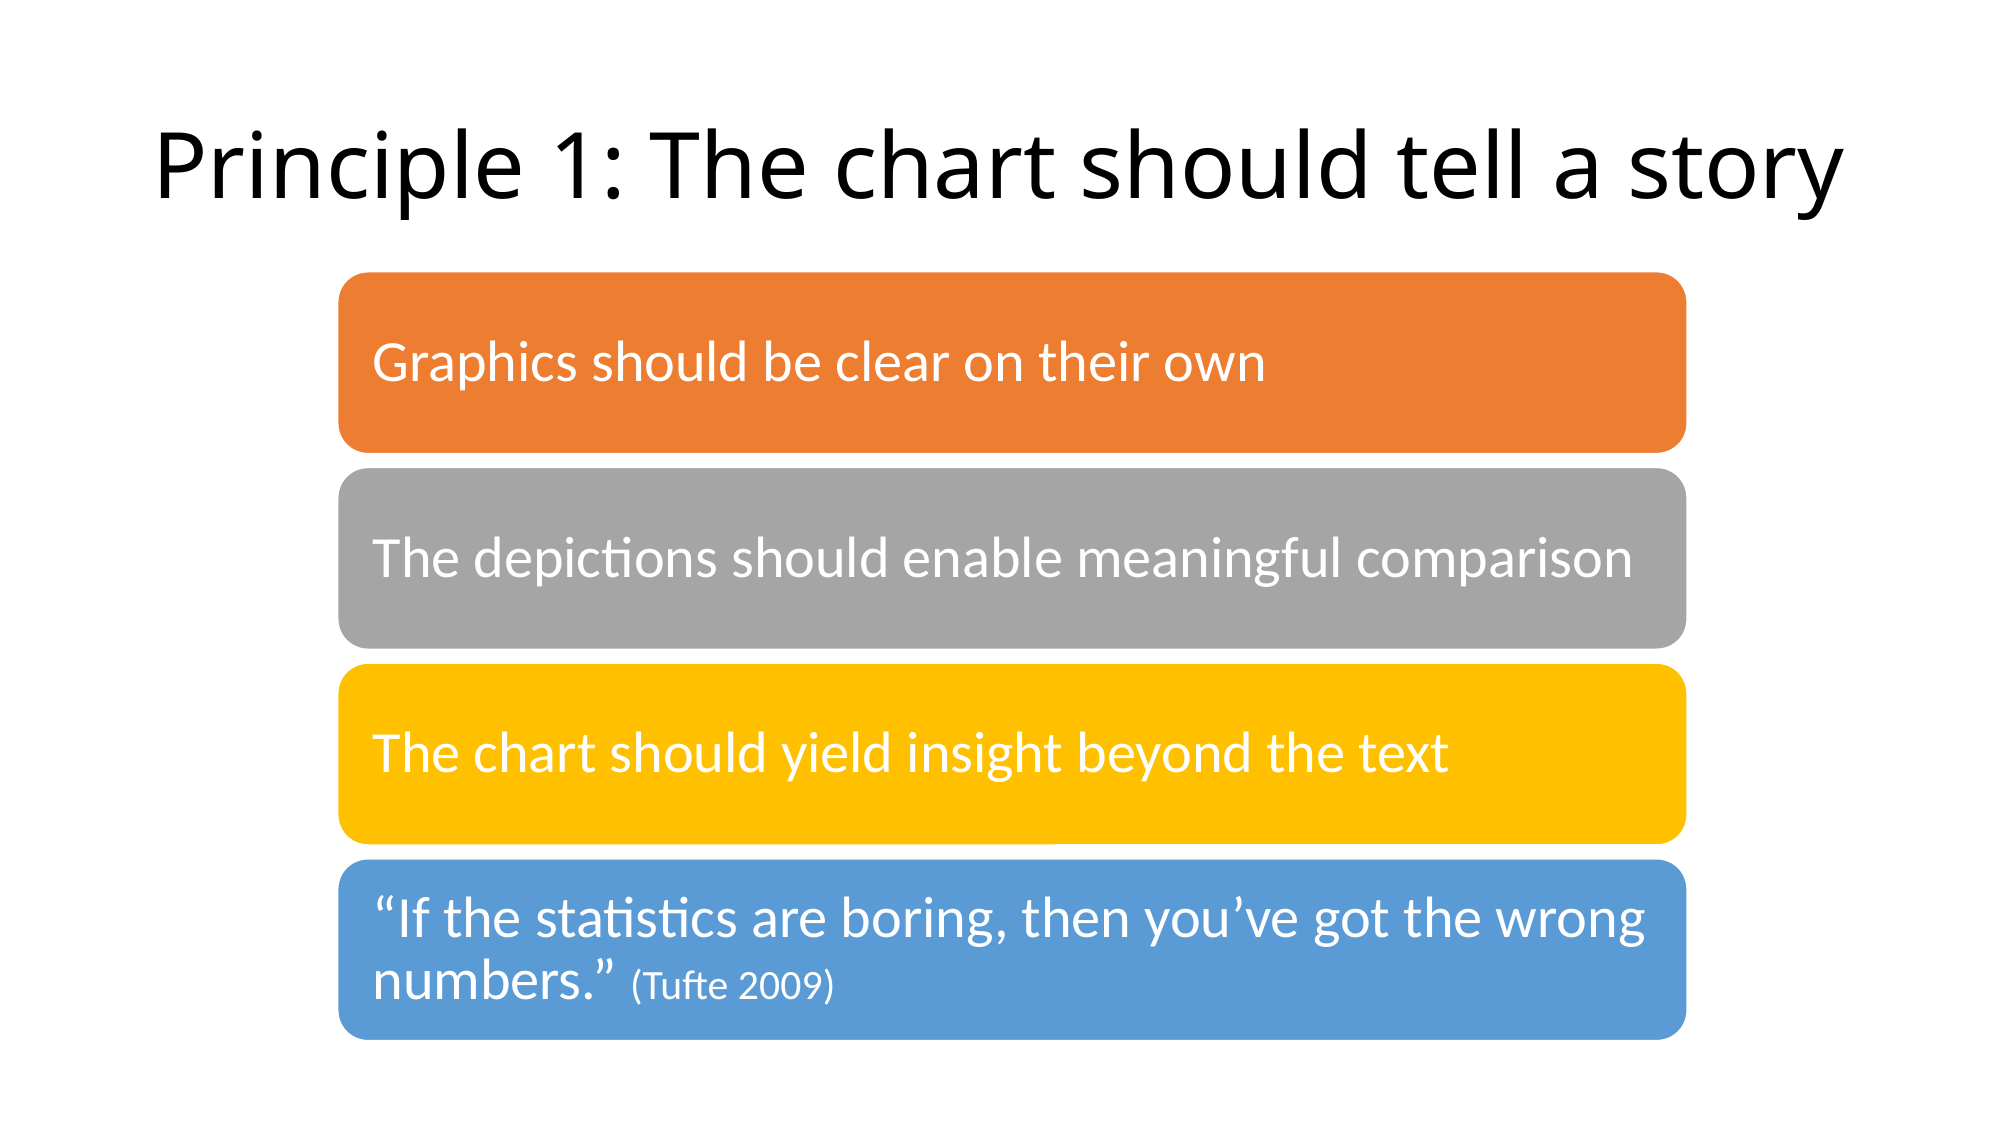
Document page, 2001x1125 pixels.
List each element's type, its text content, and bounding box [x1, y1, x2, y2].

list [337, 262, 1688, 1050]
title Principle 1: The chart should tell a story [137, 59, 1863, 278]
